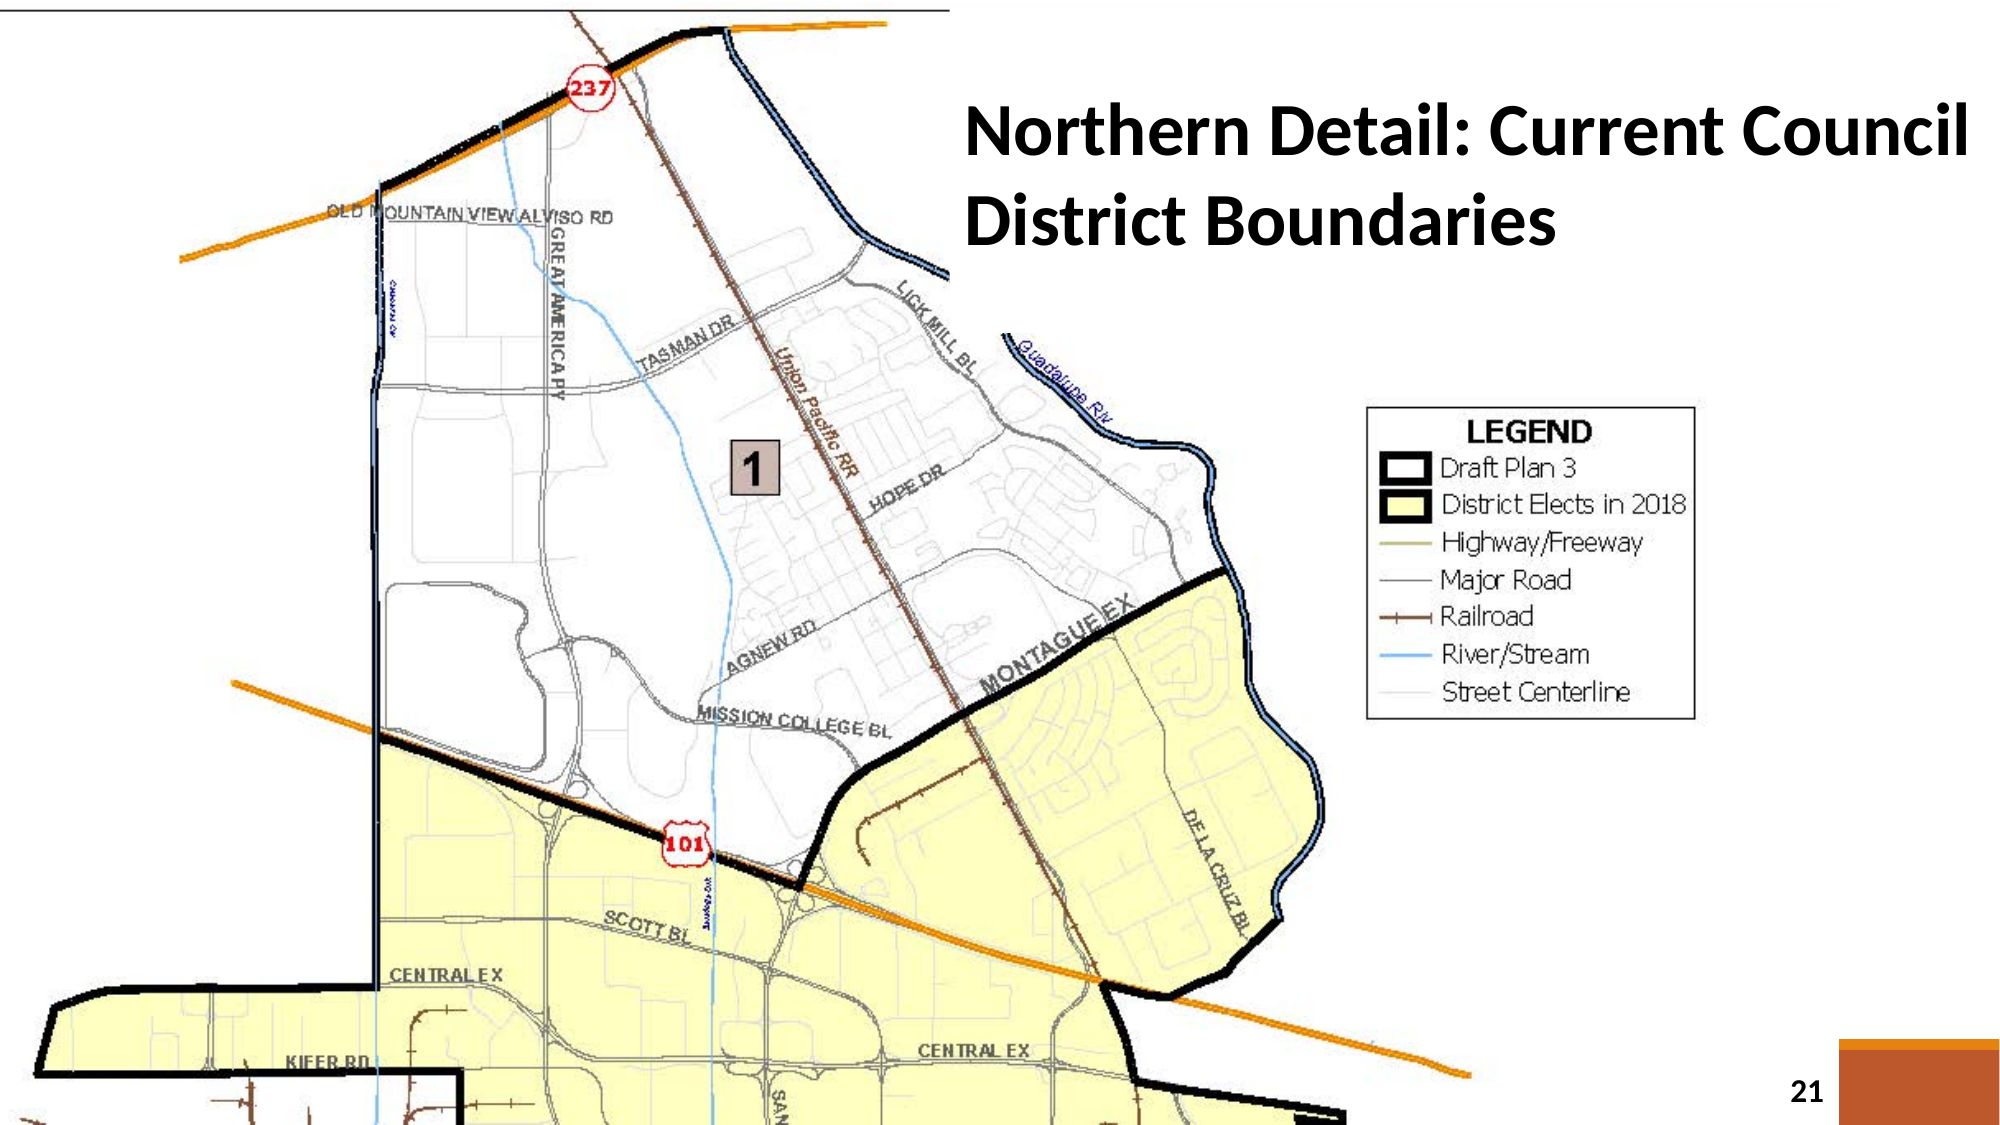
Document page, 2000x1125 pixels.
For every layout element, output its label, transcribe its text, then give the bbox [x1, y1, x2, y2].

picture [0, 2, 1840, 1125]
text_box Northern Detail: Current Council District Boundaries [1847, 8, 2000, 333]
